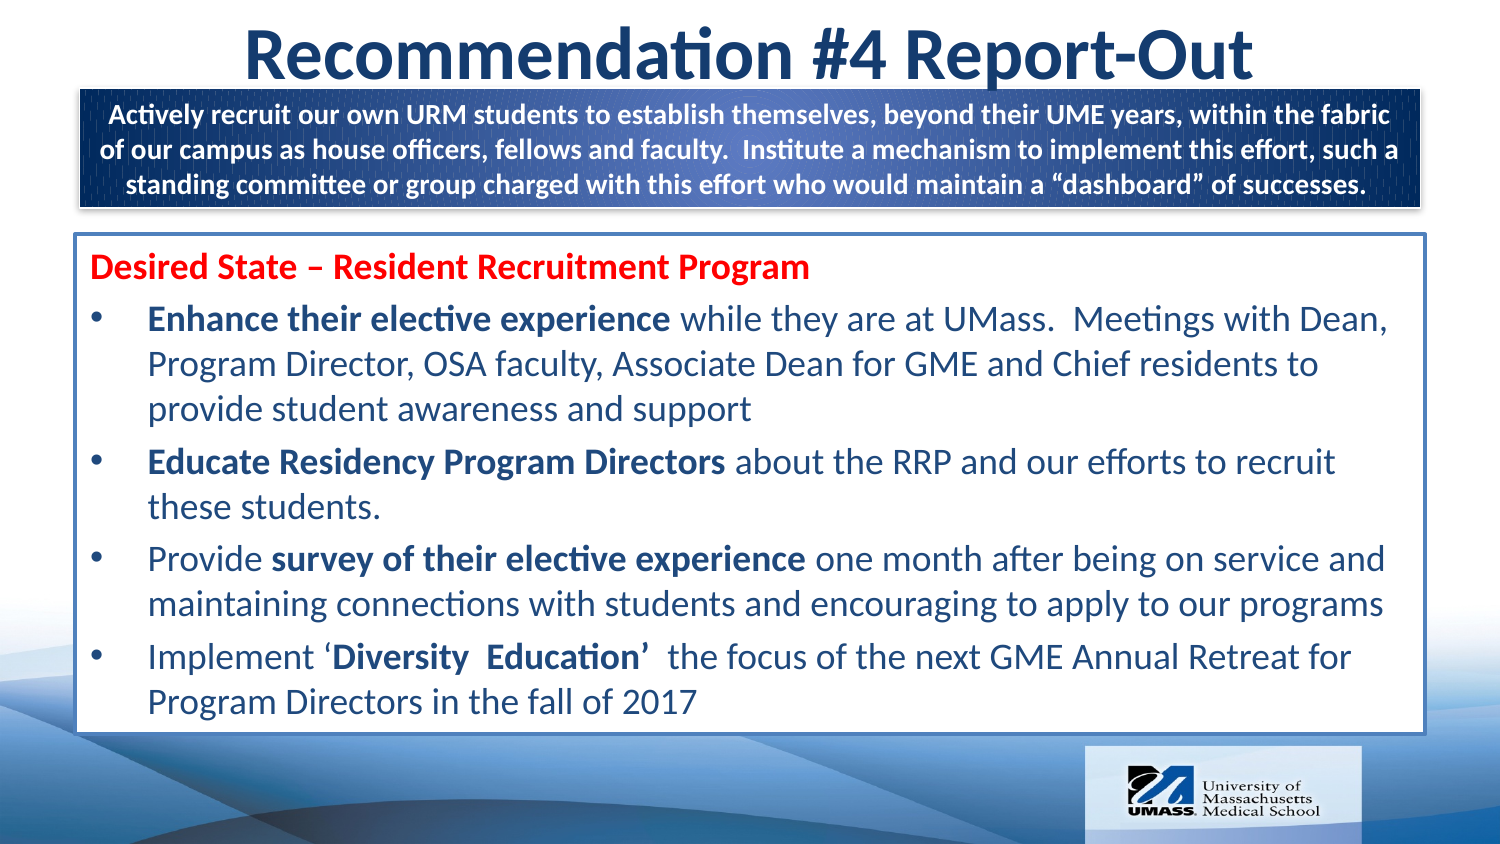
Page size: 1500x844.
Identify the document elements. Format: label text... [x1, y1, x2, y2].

list Desired State – Resident Recruitment Program Enhance their elective experience while they are at UMass. Meetings with Dean, Program Director, OSA faculty, Associate Dean for GME and Chief residents to provide student awareness and support Educate Residency Program Directors about the RRP and our efforts to recruit these students. Provide survey of their elective experience one month after being on service and maintaining connections with students and encouraging to apply to our programs Implement ‘Diversity Education’ the focus of the next GME Annual Retreat for Program Directors in the fall of 2017 [73, 232, 1427, 736]
picture [0, 144, 1500, 844]
text_box Actively recruit our own URM students to establish themselves, beyond their UME years, within the fabric of our campus as house officers, fellows and faculty. Institute a mechanism to implement this effort, such a standing committee or group charged with this effort who would maintain a “dashboard” of successes. [79, 144, 1421, 209]
text_box Recommendation #4 Report-Out [0, 0, 1500, 144]
